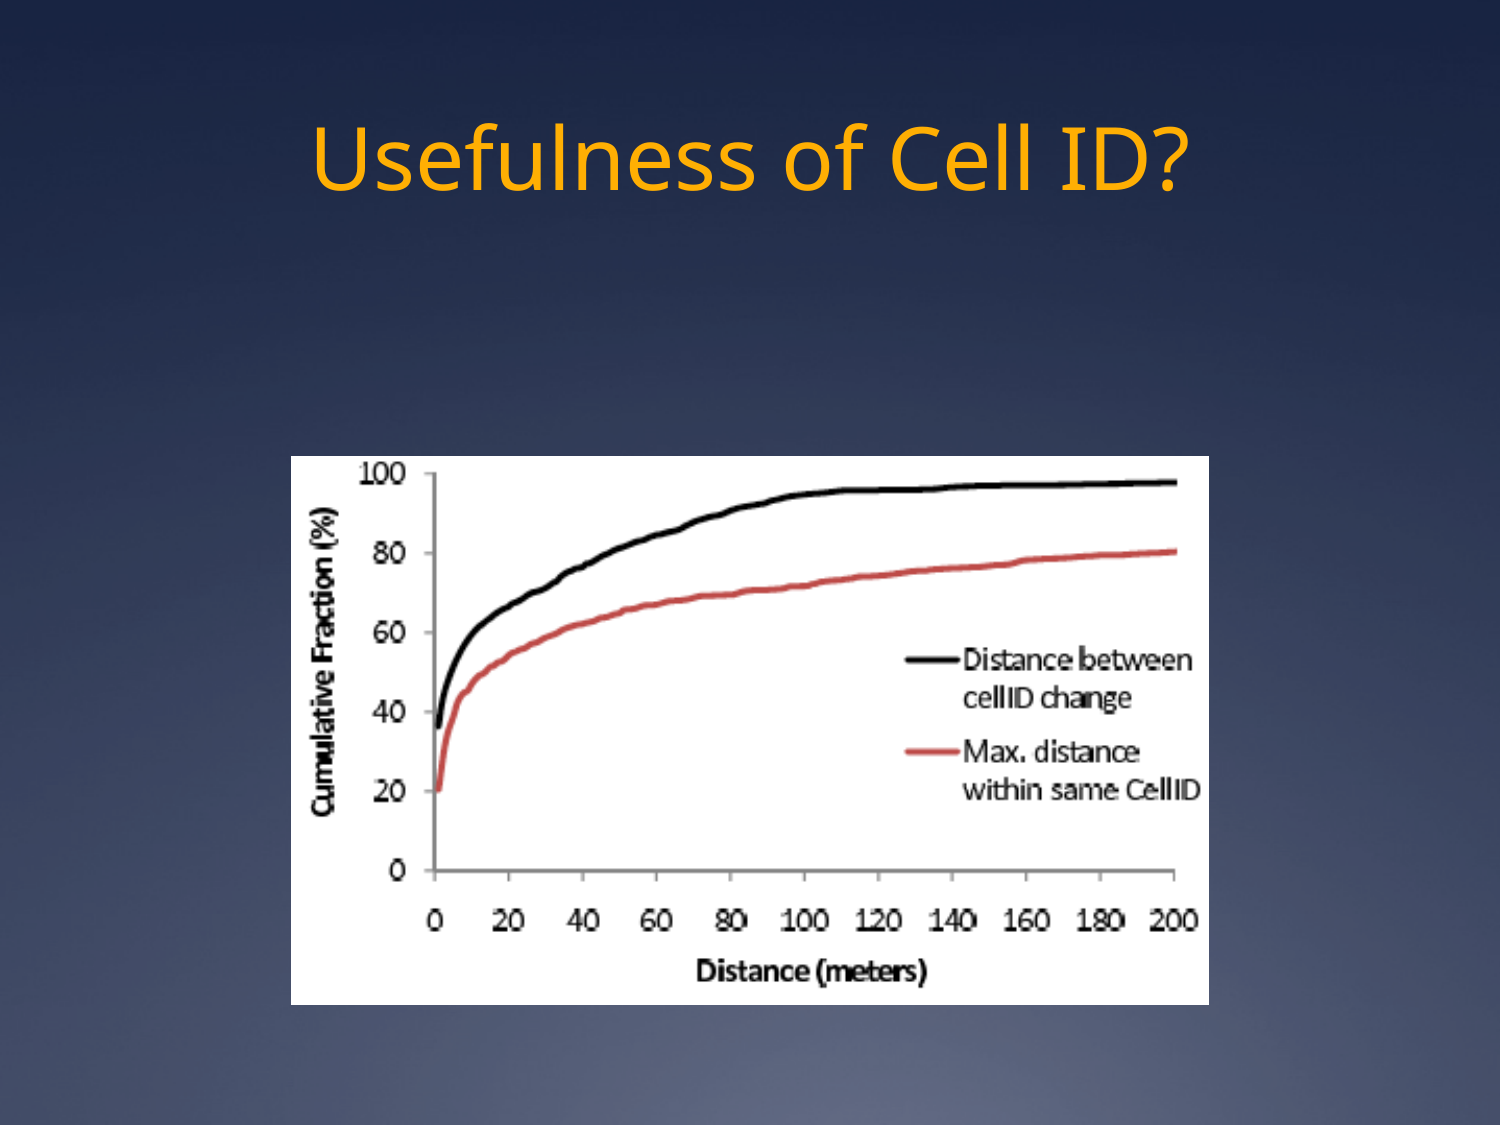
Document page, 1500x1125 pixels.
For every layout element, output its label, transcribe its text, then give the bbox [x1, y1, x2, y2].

picture [290, 455, 1210, 1006]
title Usefulness of Cell ID? [100, 95, 1400, 225]
